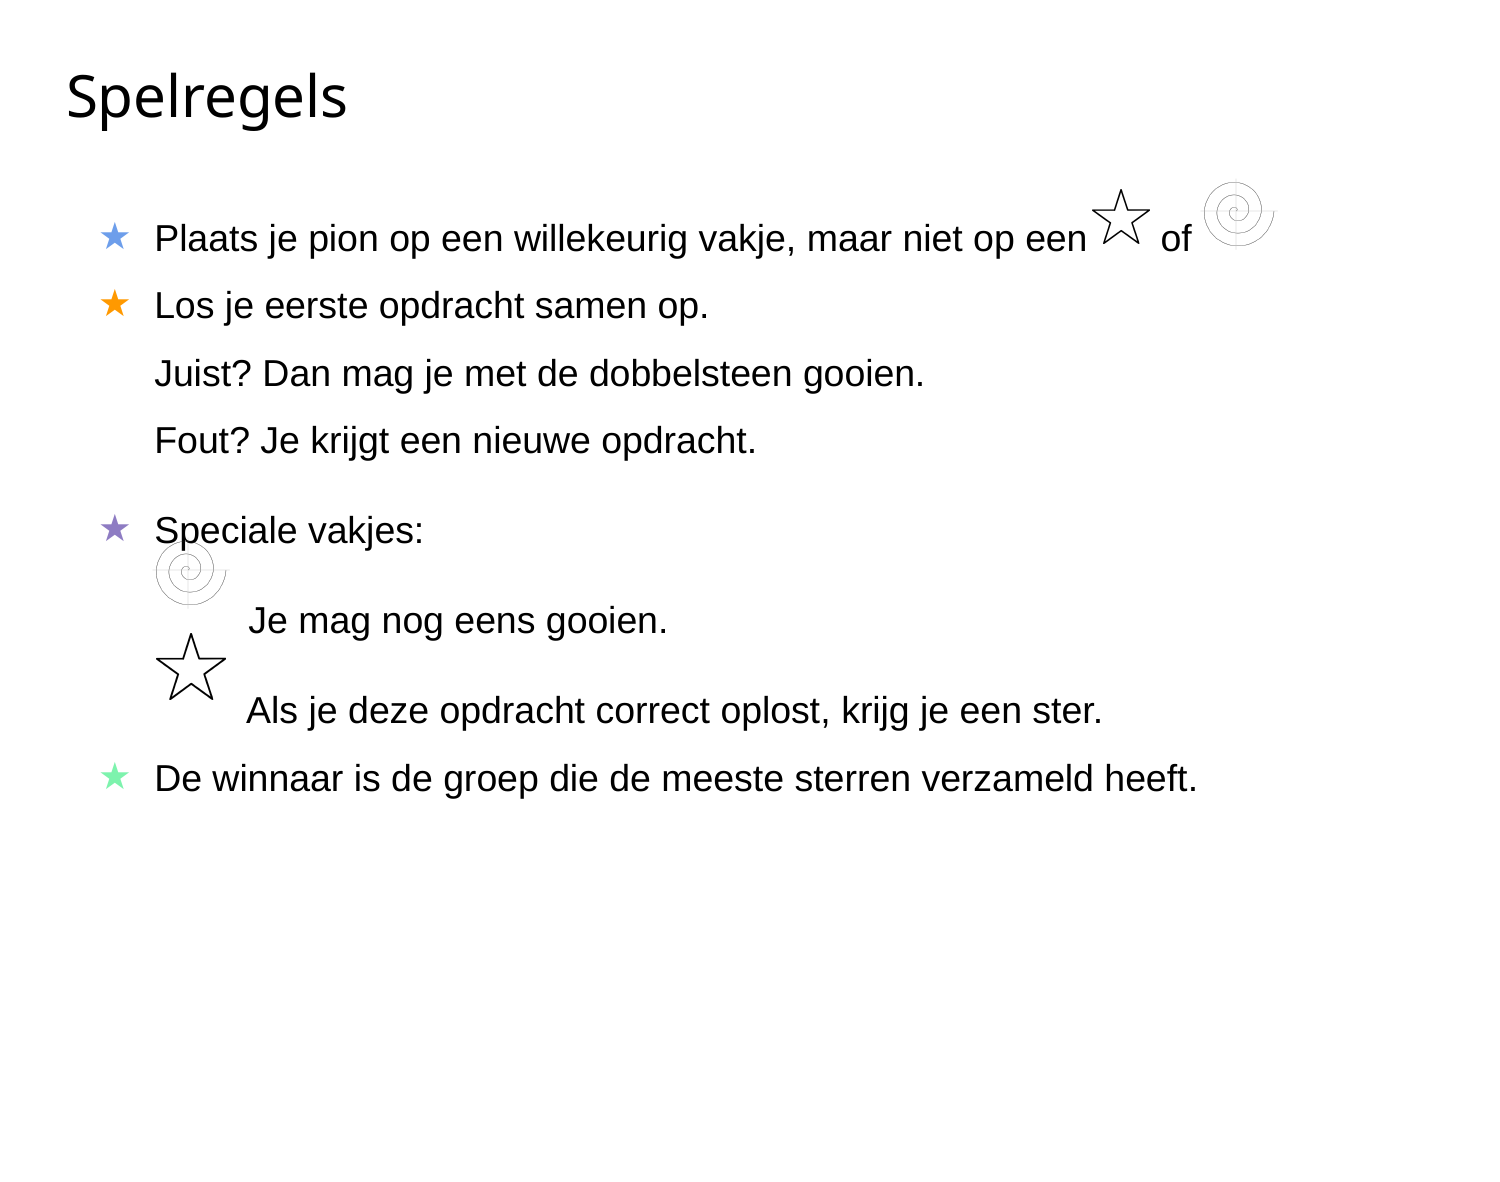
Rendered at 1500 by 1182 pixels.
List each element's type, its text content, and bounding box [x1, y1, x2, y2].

list Plaats je pion op een willekeurig vakje, maar niet op een of Los je eerste opdracht samen op. Juist? Dan mag je met de dobbelsteen gooien. Fout? Je krijgt een nieuwe opdracht. Speciale vakjes: Je mag nog eens gooien. Als je deze opdracht correct oplost, krijg je een ster. De winnaar is de groep die de meeste sterren verzameld heeft. [64, 176, 1463, 1133]
picture [156, 633, 226, 700]
picture [149, 535, 232, 612]
picture [1198, 176, 1280, 252]
title Spelregels [51, 43, 1449, 176]
picture [1092, 189, 1150, 244]
